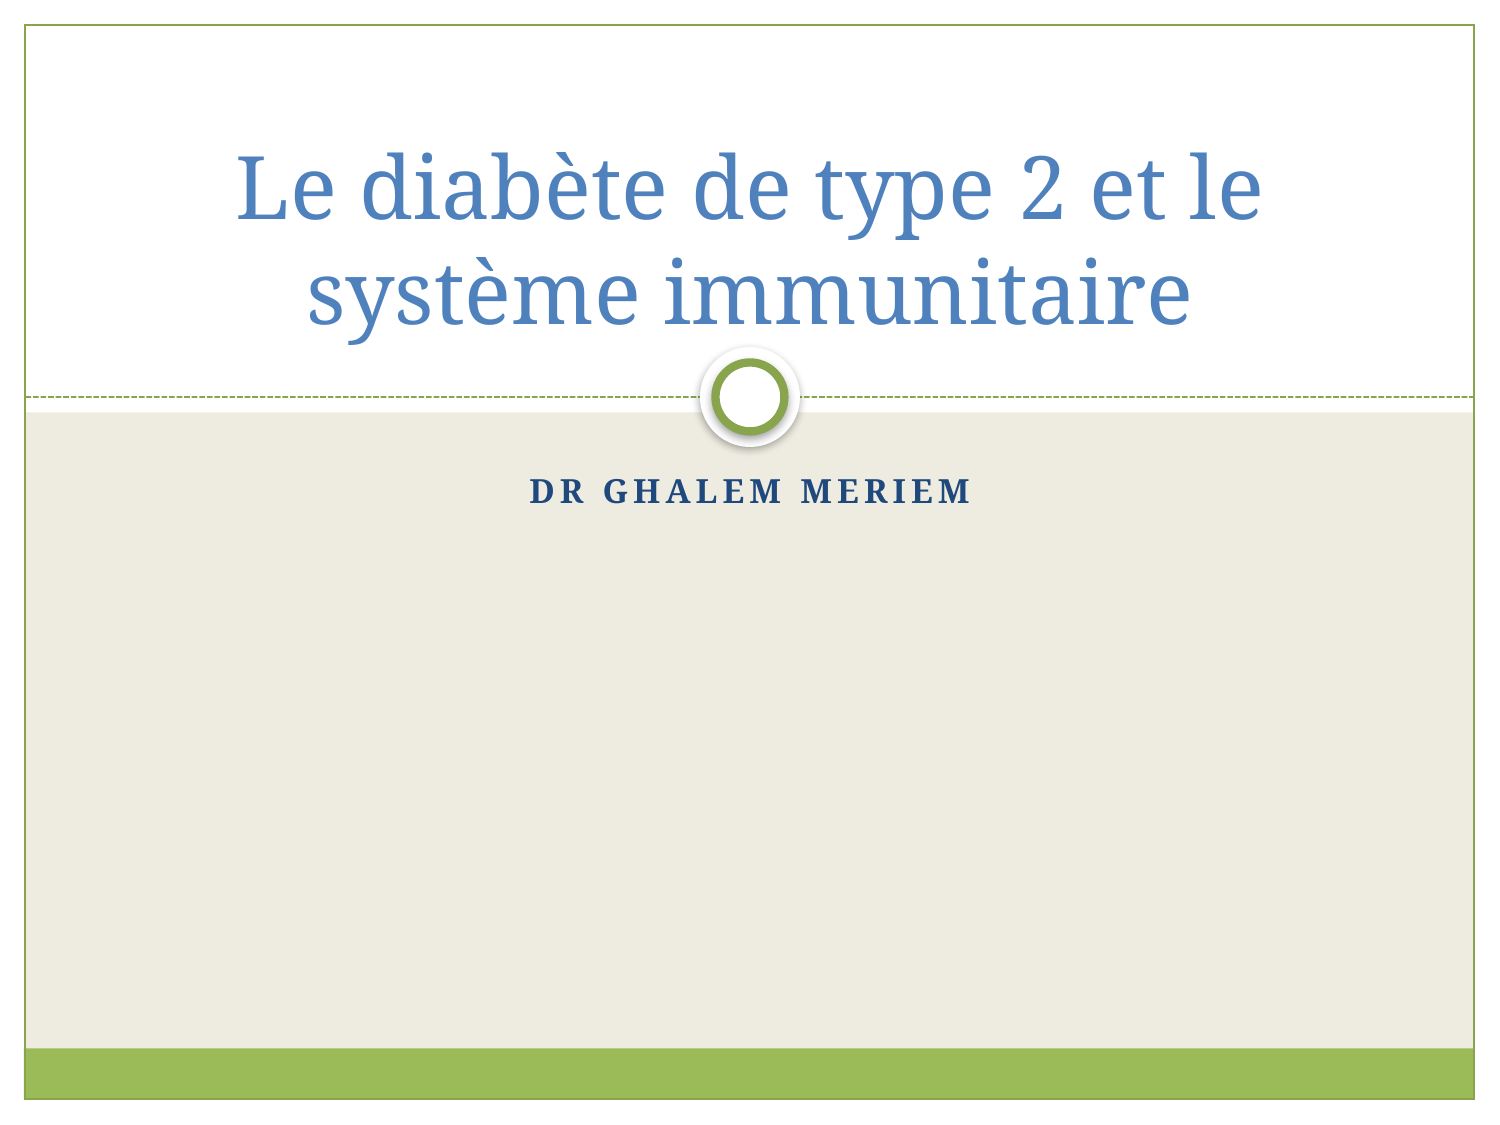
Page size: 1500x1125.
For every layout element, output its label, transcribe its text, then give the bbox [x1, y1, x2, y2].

subtitle Dr GHALEM Meriem [225, 462, 1275, 750]
title Le diabète de type 2 et le système immunitaire [112, 62, 1388, 350]
